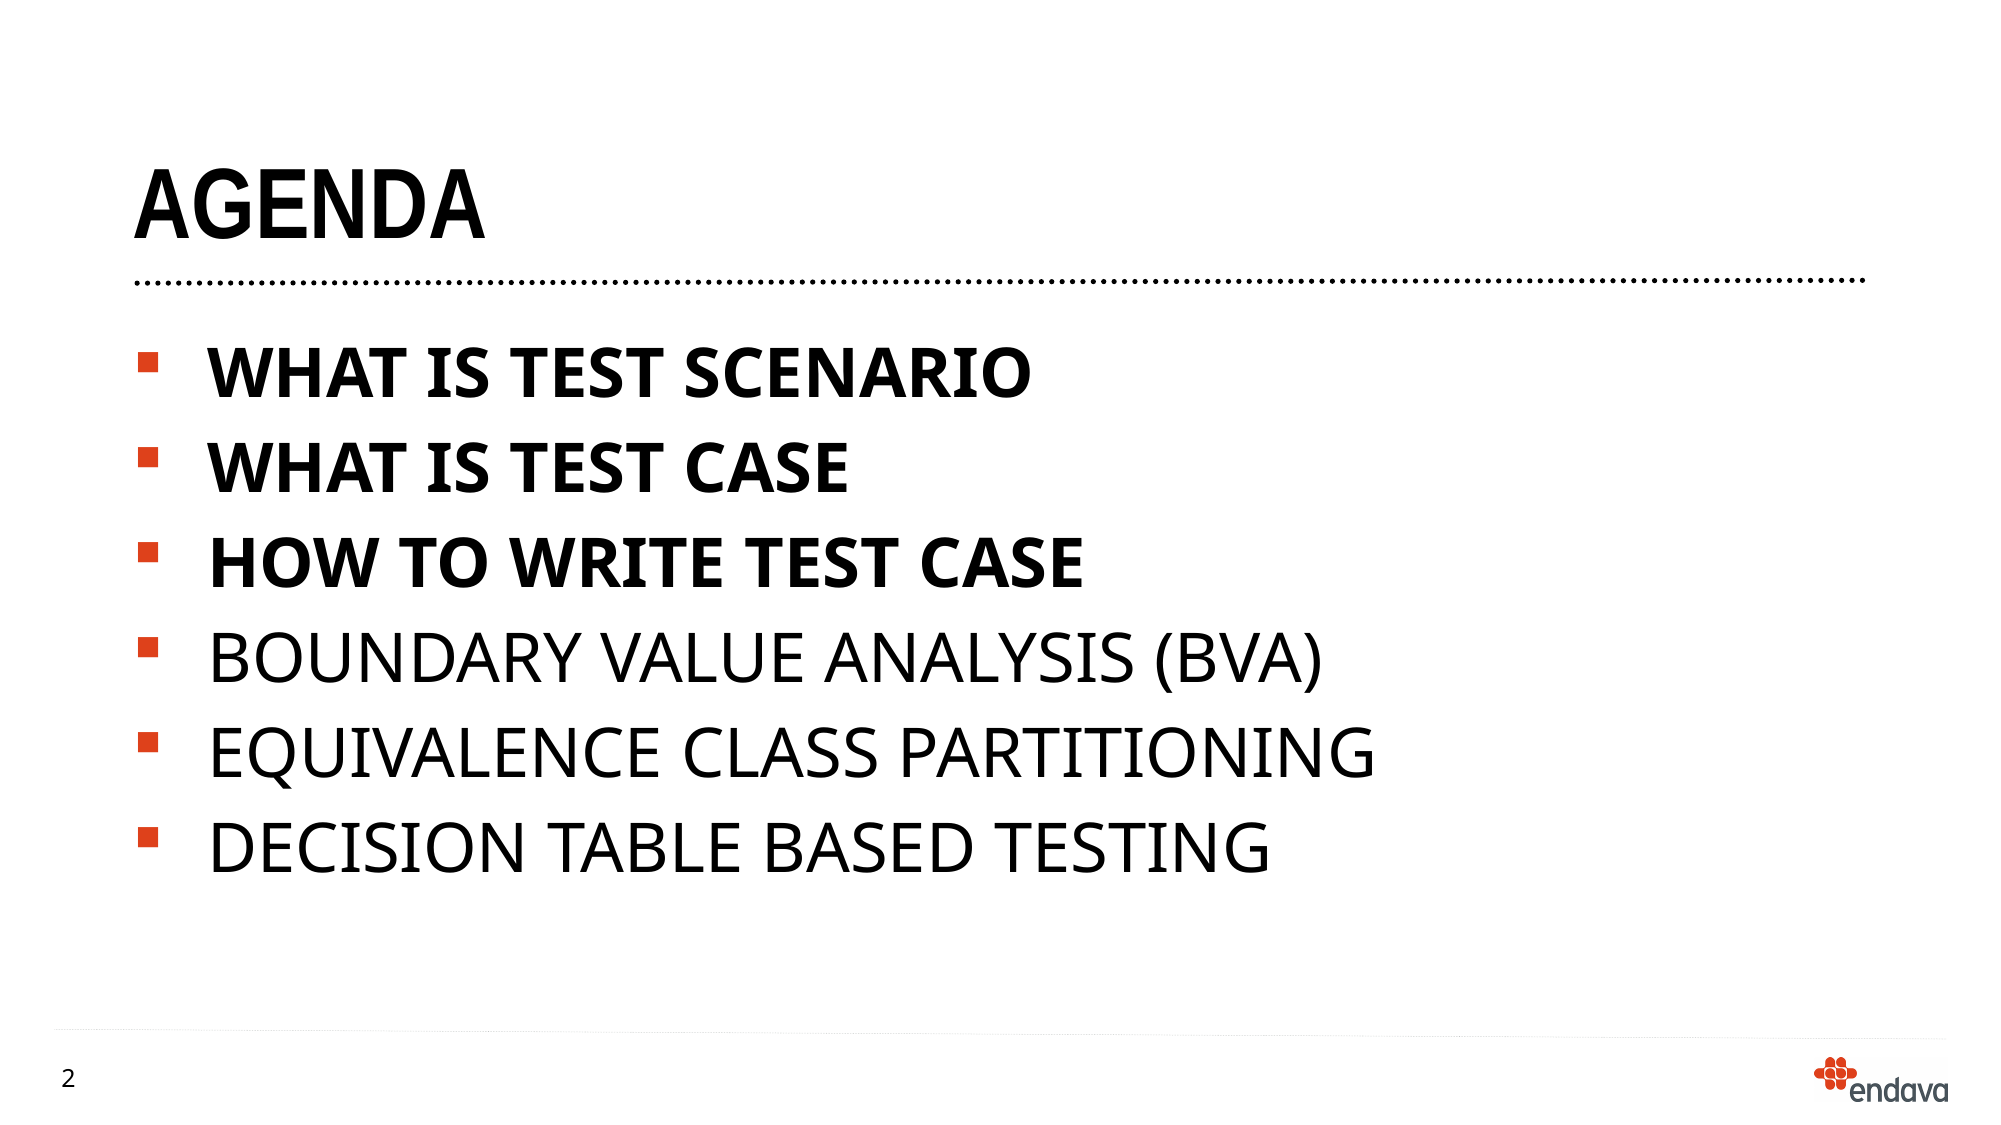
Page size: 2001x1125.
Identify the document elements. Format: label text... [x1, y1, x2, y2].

title agenda [132, 163, 819, 272]
picture [1814, 1057, 1948, 1102]
list What is Test scenario What is test case How to write Test Case Boundary Value Analysis (BVA) Equivalence Class Partitioning Decision Table Based Testing [132, 330, 1721, 977]
